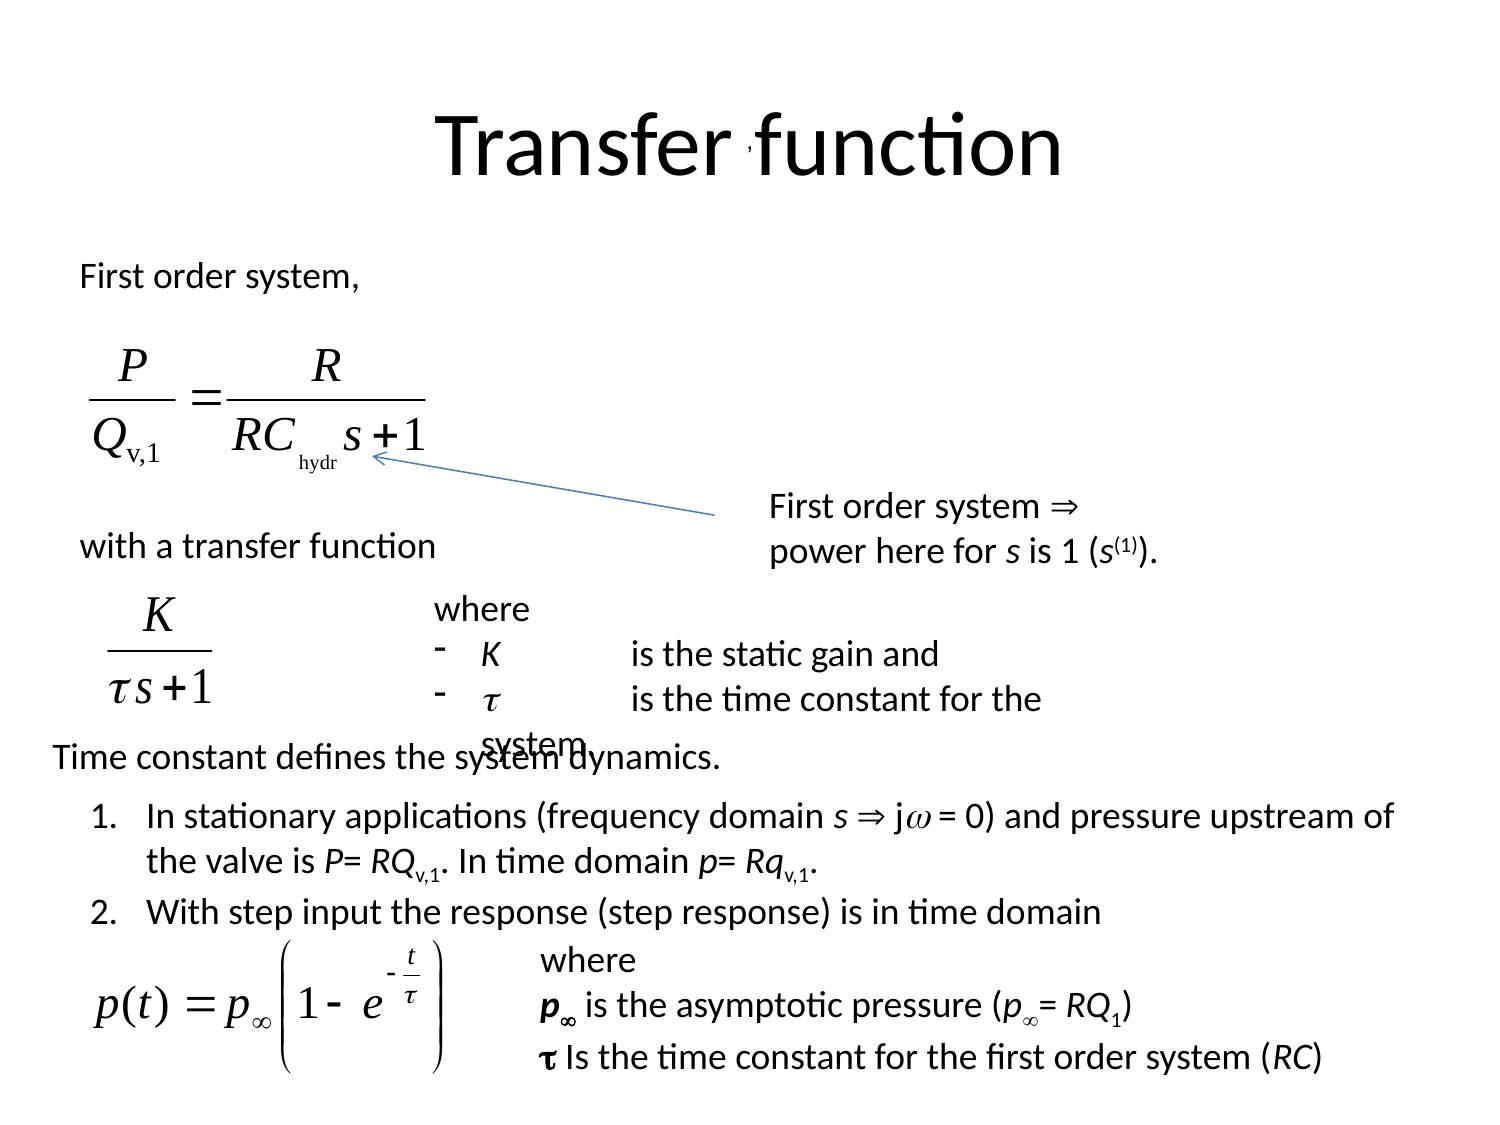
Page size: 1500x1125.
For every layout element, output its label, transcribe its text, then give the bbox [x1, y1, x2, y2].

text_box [81, 334, 451, 486]
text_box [371, 455, 715, 516]
text_box In stationary applications (frequency domain s  j = 0) and pressure upstream of the valve is P= RQv,1. In time domain p= Rqv,1. With step input the response (step response) is in time domain [74, 783, 1442, 985]
text_box First order system, with a transfer function [64, 243, 815, 574]
text_box where p is the asymptotic pressure (p= RQ1)  Is the time constant for the first order system (RC) [525, 928, 1442, 1084]
text_box where K is the static gain and  is the time constant for the system. [419, 576, 1170, 724]
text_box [83, 928, 459, 1086]
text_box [100, 582, 235, 729]
text_box First order system  power here for s is 1 (s(1)). [754, 474, 1174, 579]
text_box Time constant defines the system dynamics. [37, 724, 1442, 785]
text_box , [731, 116, 769, 162]
title Transfer function [75, 45, 1425, 233]
